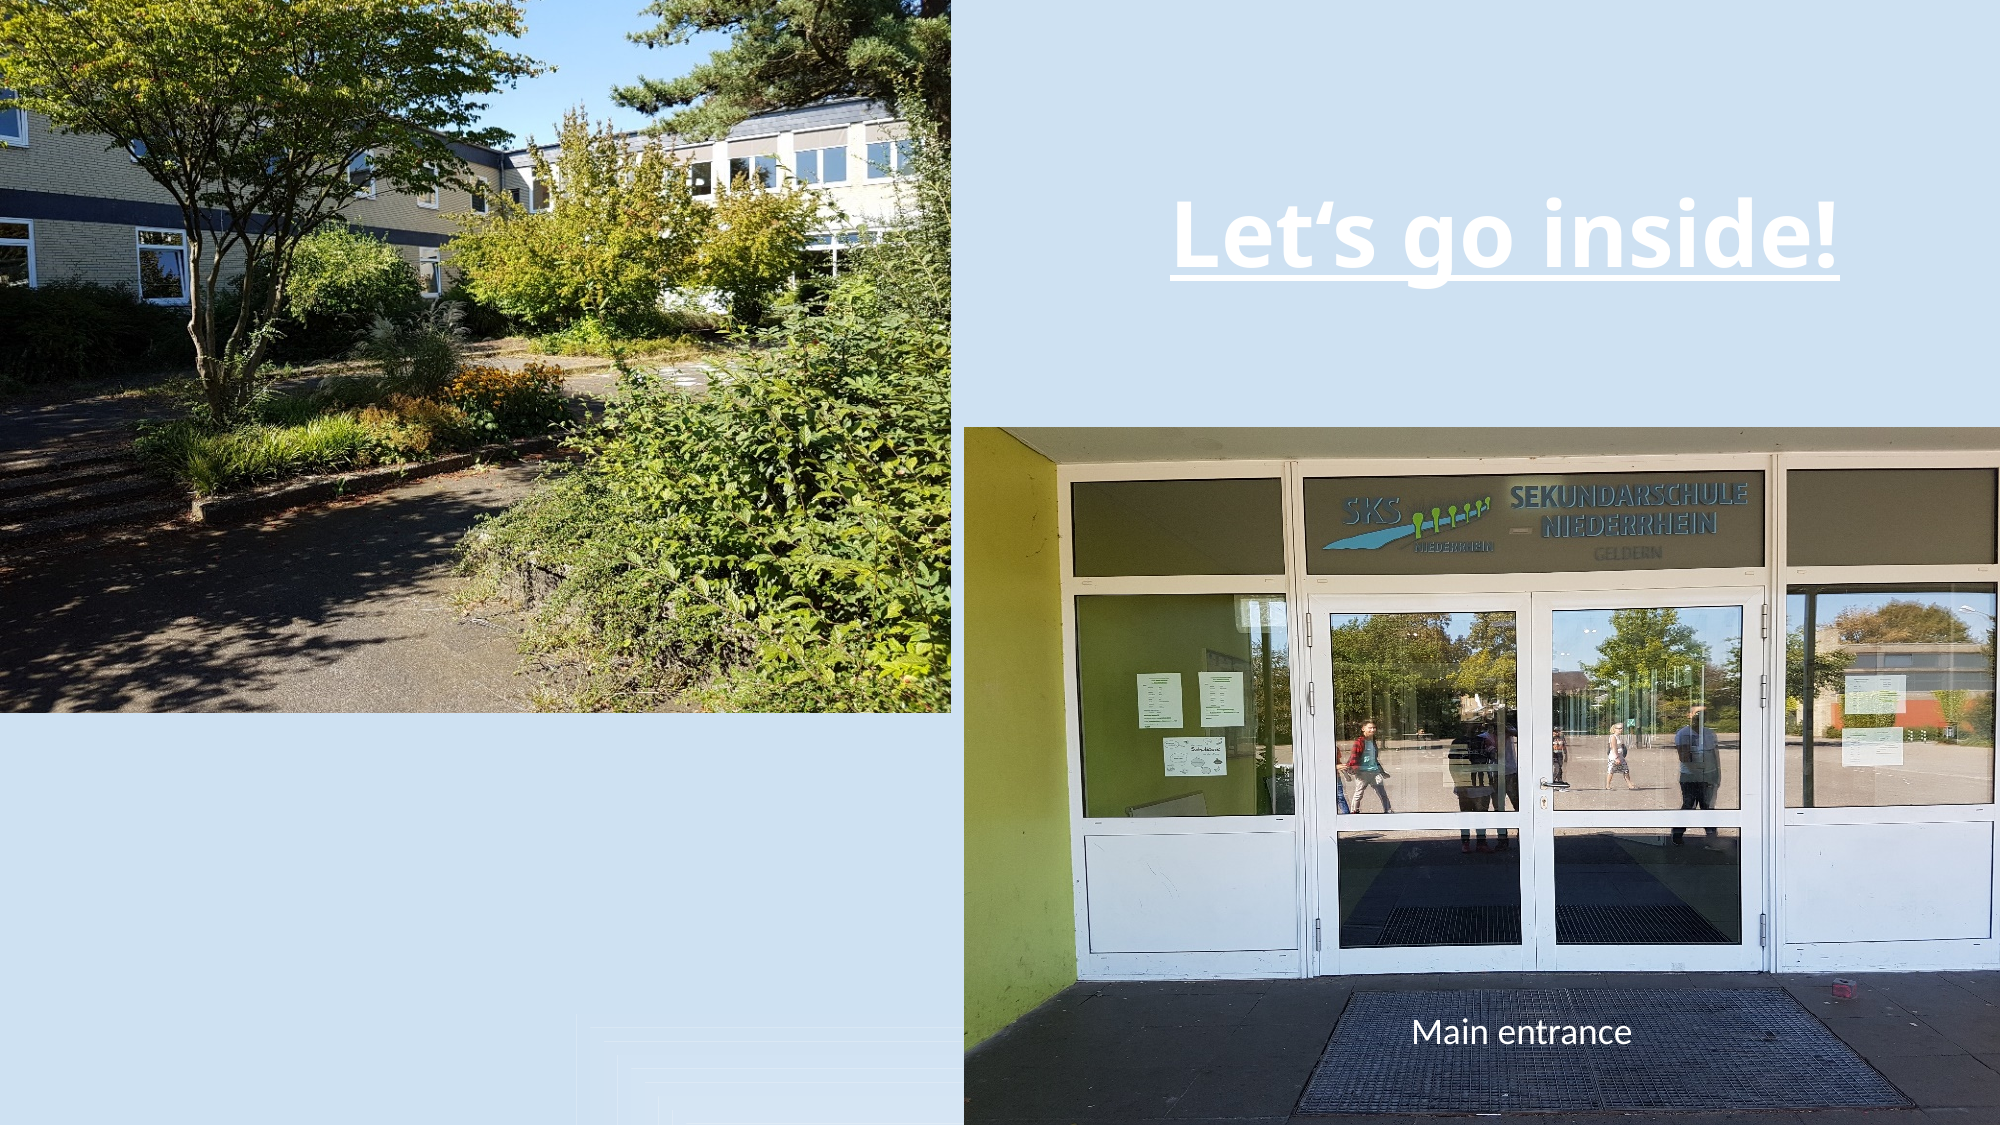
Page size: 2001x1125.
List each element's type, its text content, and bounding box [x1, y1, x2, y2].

picture [964, 426, 2000, 1125]
picture [0, 0, 951, 713]
text_box Let‘s go inside! [1154, 168, 1970, 294]
